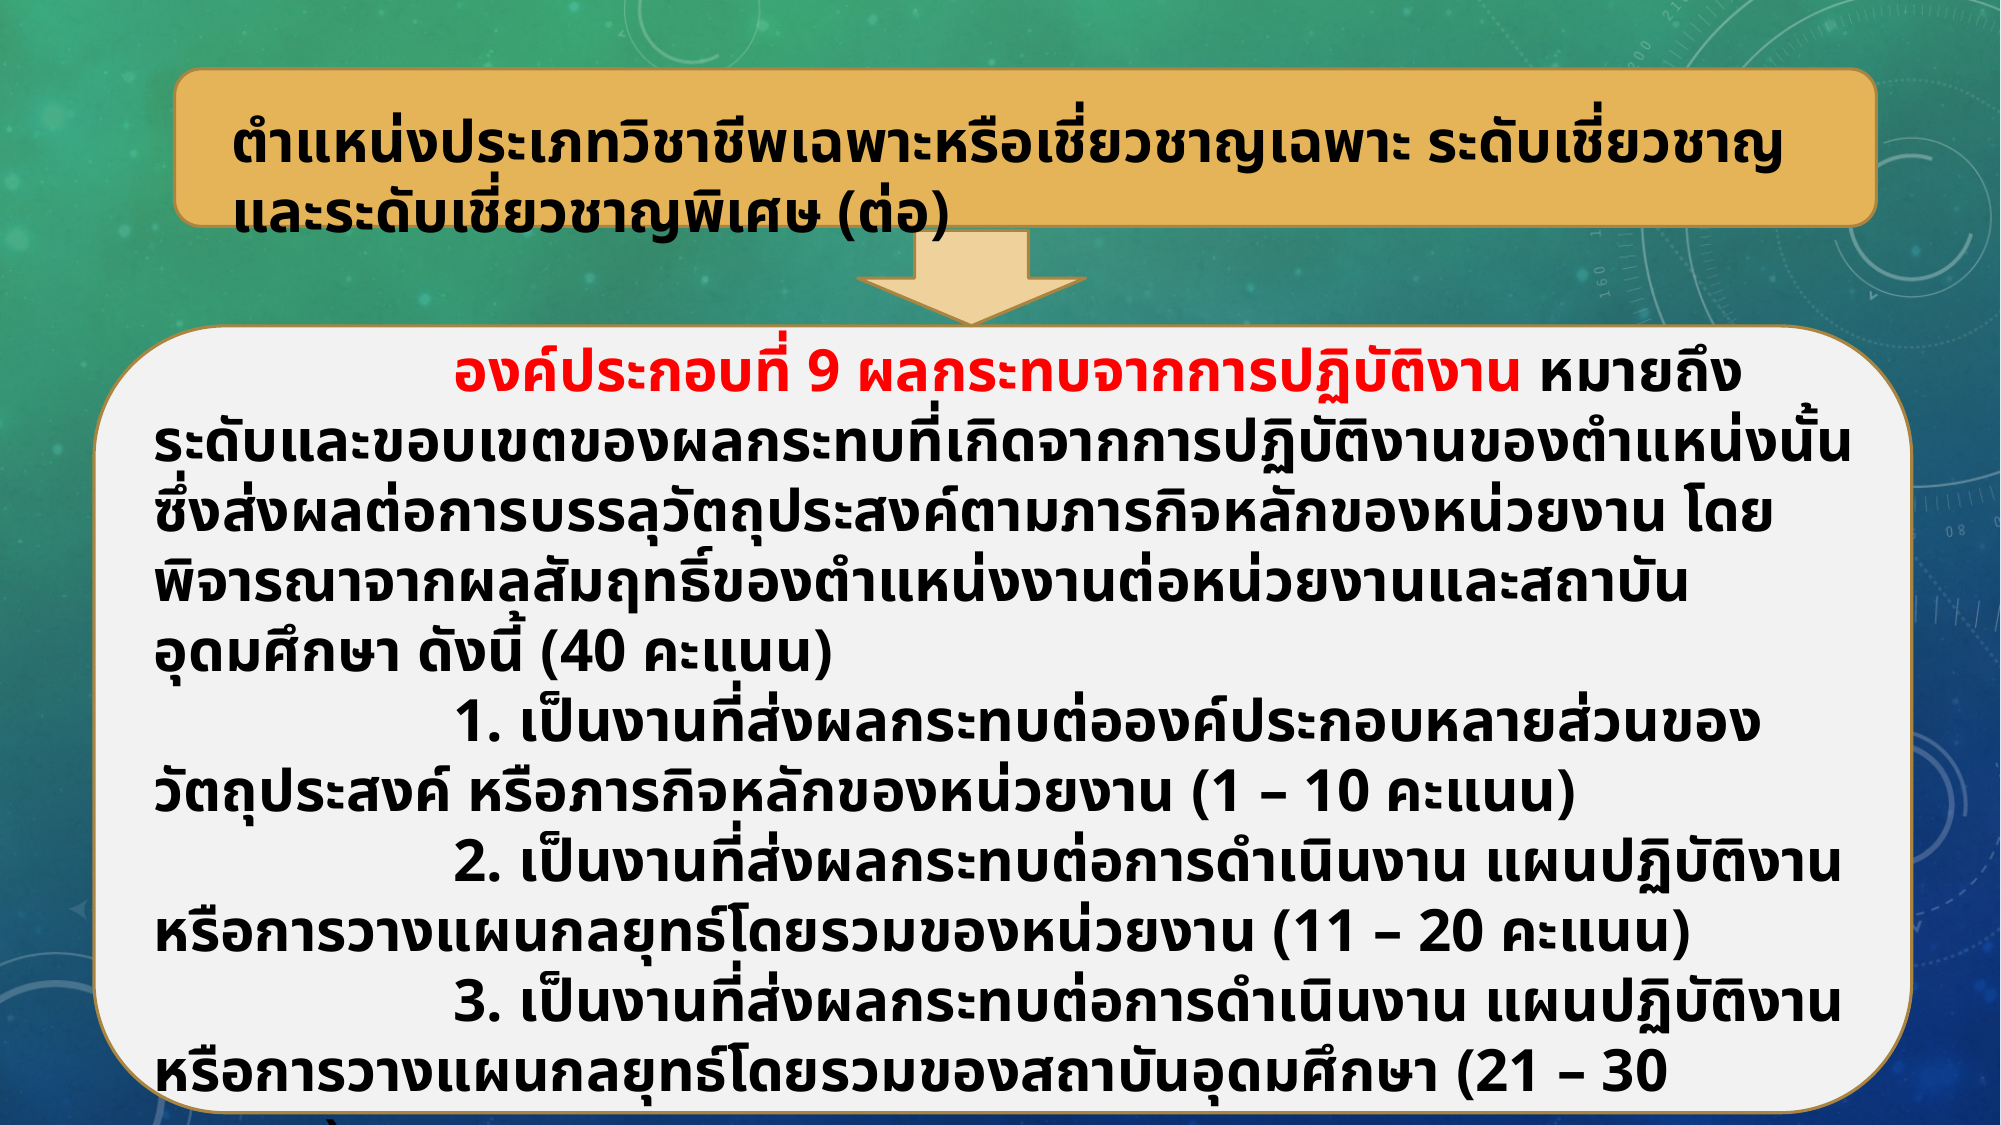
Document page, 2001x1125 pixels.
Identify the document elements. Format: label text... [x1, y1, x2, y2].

picture [0, 0, 2001, 1125]
text_box ตำแหน่งประเภทวิชาชีพเฉพาะหรือเชี่ยวชาญเฉพาะ ระดับเชี่ยวชาญและระดับเชี่ยวชาญพิเศษ (ต่อ) [216, 96, 1825, 252]
text_box [856, 252, 1087, 325]
text_box [1877, 365, 1914, 1073]
text_box [172, 67, 1878, 228]
text_box [92, 356, 139, 1083]
text_box องค์ประกอบที่ 9 ผลกระทบจากการปฏิบัติงาน หมายถึง ระดับและขอบเขตของผลกระทบที่เกิดจากการปฏิบัติงานของตำแหน่งนั้น ซึ่งส่งผลต่อการบรรลุวัตถุประสงค์ตามภารกิจหลักของหน่วยงาน โดยพิจารณาจากผลสัมฤทธิ์ของตำแหน่งงานต่อหน่วยงานและสถาบันอุดมศึกษา ดังนี้ (40 คะแนน) 1. เป็นงานที่ส่งผลกระทบต่อองค์ประกอบหลายส่วนของวัตถุประสงค์ หรือภารกิจหลักของหน่วยงาน (1 – 10 คะแนน) 2. เป็นงานที่ส่งผลกระทบต่อการดำเนินงาน แผนปฏิบัติงานหรือการวางแผนกลยุทธ์โดยรวมของหน่วยงาน (11 – 20 คะแนน) 3. เป็นงานที่ส่งผลกระทบต่อการดำเนินงาน แผนปฏิบัติงานหรือการวางแผนกลยุทธ์โดยรวมของสถาบันอุดมศึกษา (21 – 30 คะแนน) 4. เป็นงานที่ส่งผลกระทบต่อการดำเนินงาน โดยรวมทั้งหมดของภาครัฐ และยังส่งผลต่อการกำหนดแผนกลยุทธ์และแผนงานของสถาบันอุดมศึกษา (31 – 40 คะแนน) [139, 325, 1877, 1125]
